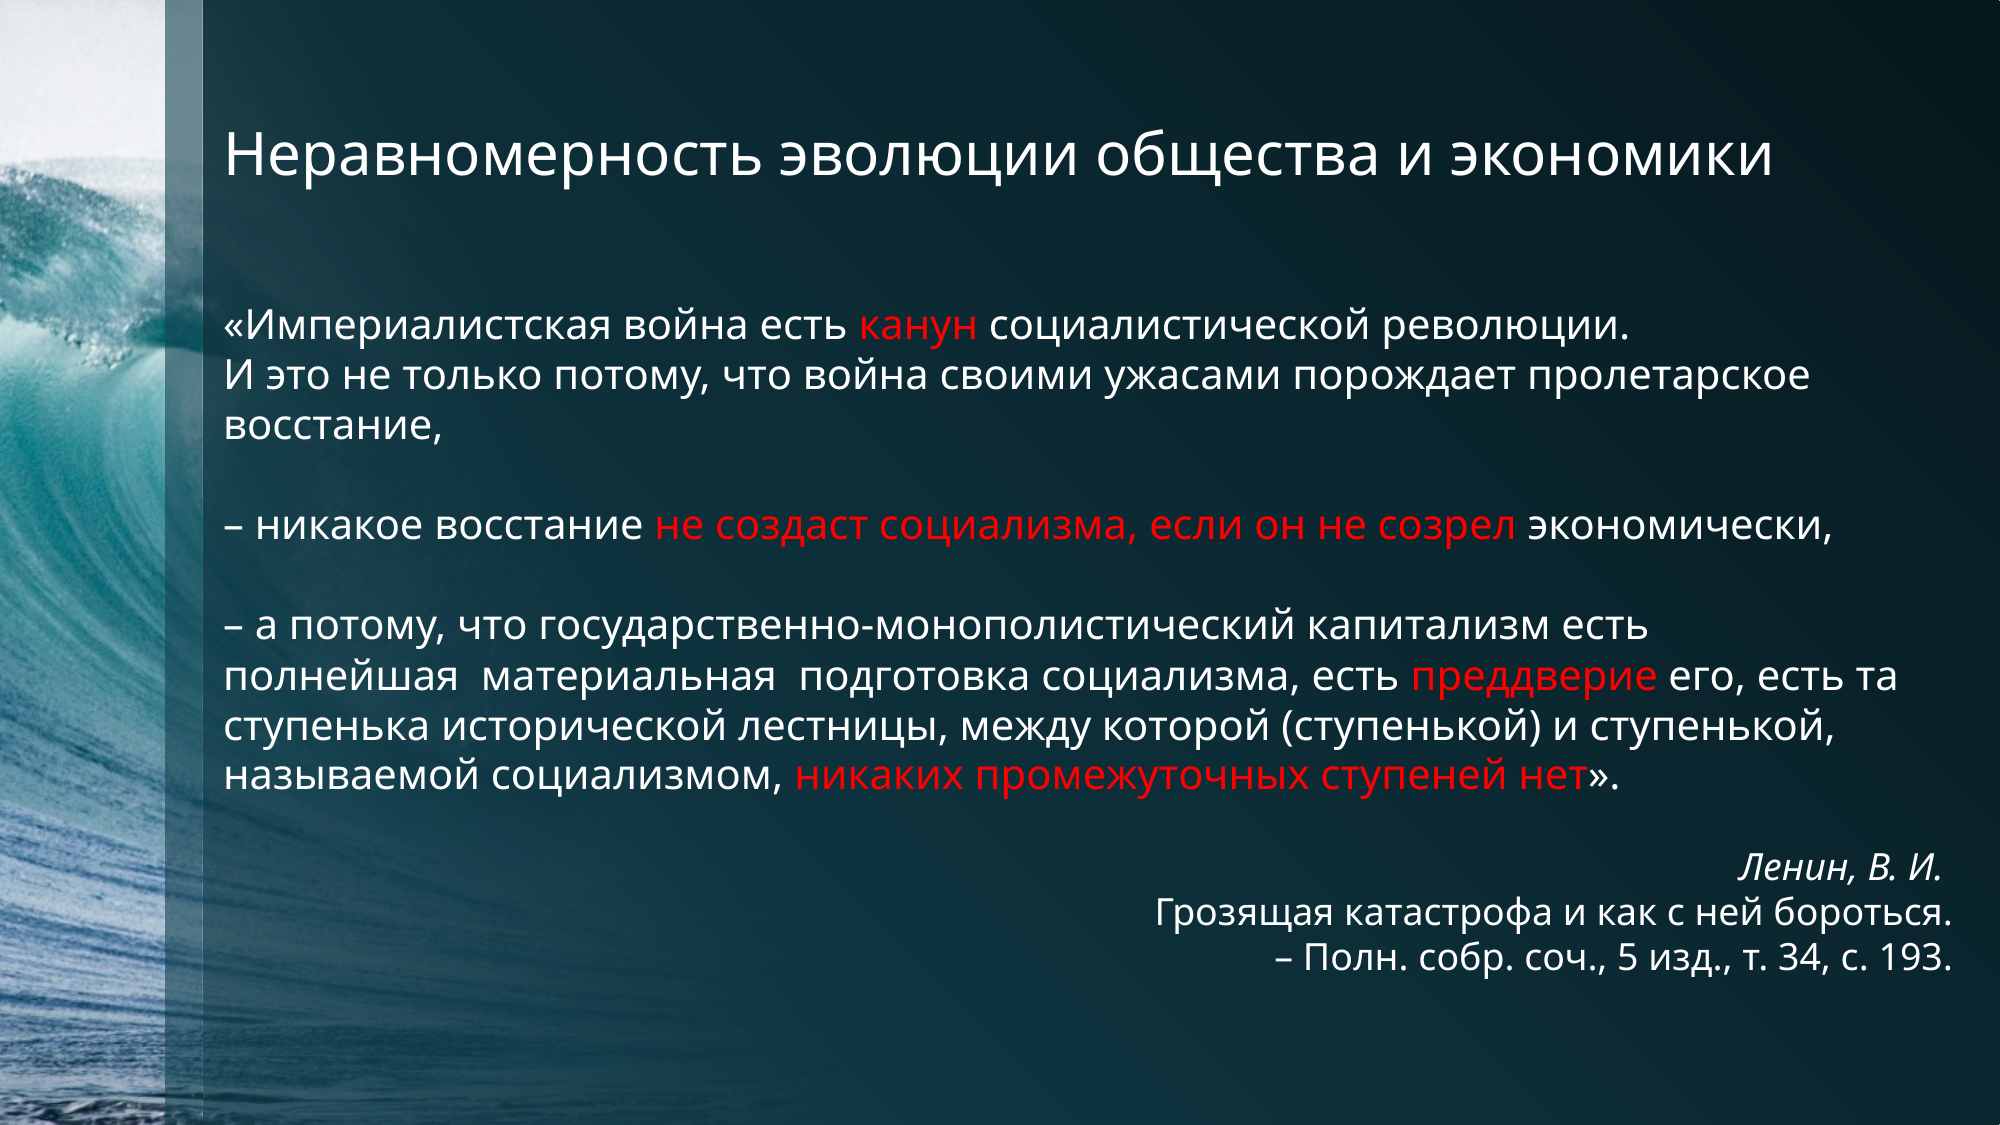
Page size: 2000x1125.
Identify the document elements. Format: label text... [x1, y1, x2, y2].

text_box «Империалистская война есть канун социалистической революции. И это не только потому, что война своими ужасами порождает пролетарское восстание, – никакое восстание не создаст социализма, если он не созрел экономически, – а потому, что государственно-монополистический капитализм есть полнейшая материальная подготовка социализма, есть преддверие его, есть та ступенька исторической лестницы, между которой (ступенькой) и ступенькой, называемой социализмом, никаких промежуточных ступеней нет». Ленин, В. И. Грозящая катастрофа и как с ней бороться. – Полн. собр. соч., 5 изд., т. 34, с. 193. [208, 290, 1969, 986]
title Неравномерность эволюции общества и экономики [208, 62, 1957, 197]
picture [0, 0, 2000, 1125]
